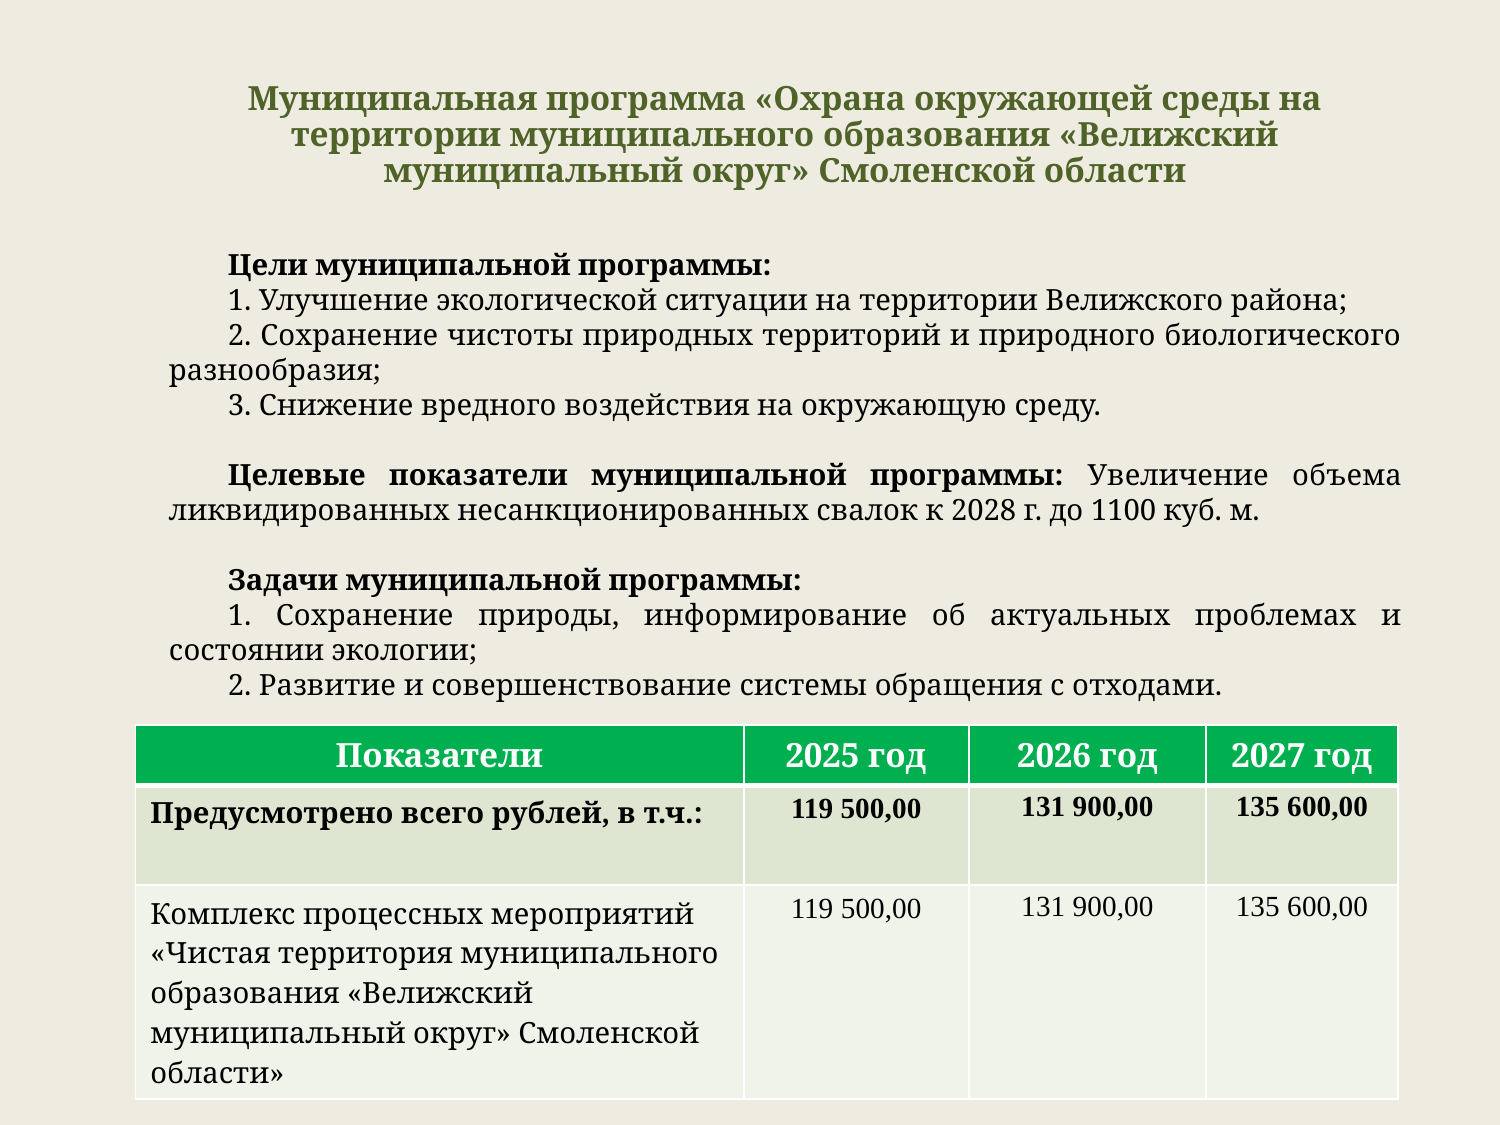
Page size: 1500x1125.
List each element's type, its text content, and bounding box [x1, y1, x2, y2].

table_cell Комплекс процессных мероприятий «Чистая территория муниципального образования «Велижский муниципальный округ» Смоленской области» [136, 886, 743, 1098]
table_cell 131 900,00 [970, 788, 1205, 884]
table_cell 119 500,00 [745, 886, 968, 1098]
table_cell 135 600,00 [1207, 886, 1397, 1098]
text_box Муниципальная программа «Охрана окружающей среды на территории муниципального образования «Велижский муниципальный округ» Смоленской области [172, 59, 1398, 210]
table_cell 131 900,00 [970, 886, 1205, 1098]
table_header 2026 год [970, 726, 1205, 783]
table_cell 119 500,00 [745, 788, 968, 884]
table_header 2025 год [745, 726, 968, 783]
text_box Цели муниципальной программы: 1. Улучшение экологической ситуации на территории Велижского района; 2. Сохранение чистоты природных территорий и природного биологического разнообразия; 3. Снижение вредного воздействия на окружающую среду. Целевые показатели муниципальной программы: Увеличение объема ликвидированных несанкционированных свалок к 2028 г. до 1100 куб. м. Задачи муниципальной программы: 1. Сохранение природы, информирование об актуальных проблемах и состоянии экологии; 2. Развитие и совершенствование системы обращения с отходами. [152, 210, 1419, 702]
table_cell 135 600,00 [1207, 788, 1397, 884]
table_cell Предусмотрено всего рублей, в т.ч.: [136, 788, 743, 884]
table_header 2027 год [1207, 726, 1397, 783]
table_header Показатели [136, 726, 743, 783]
